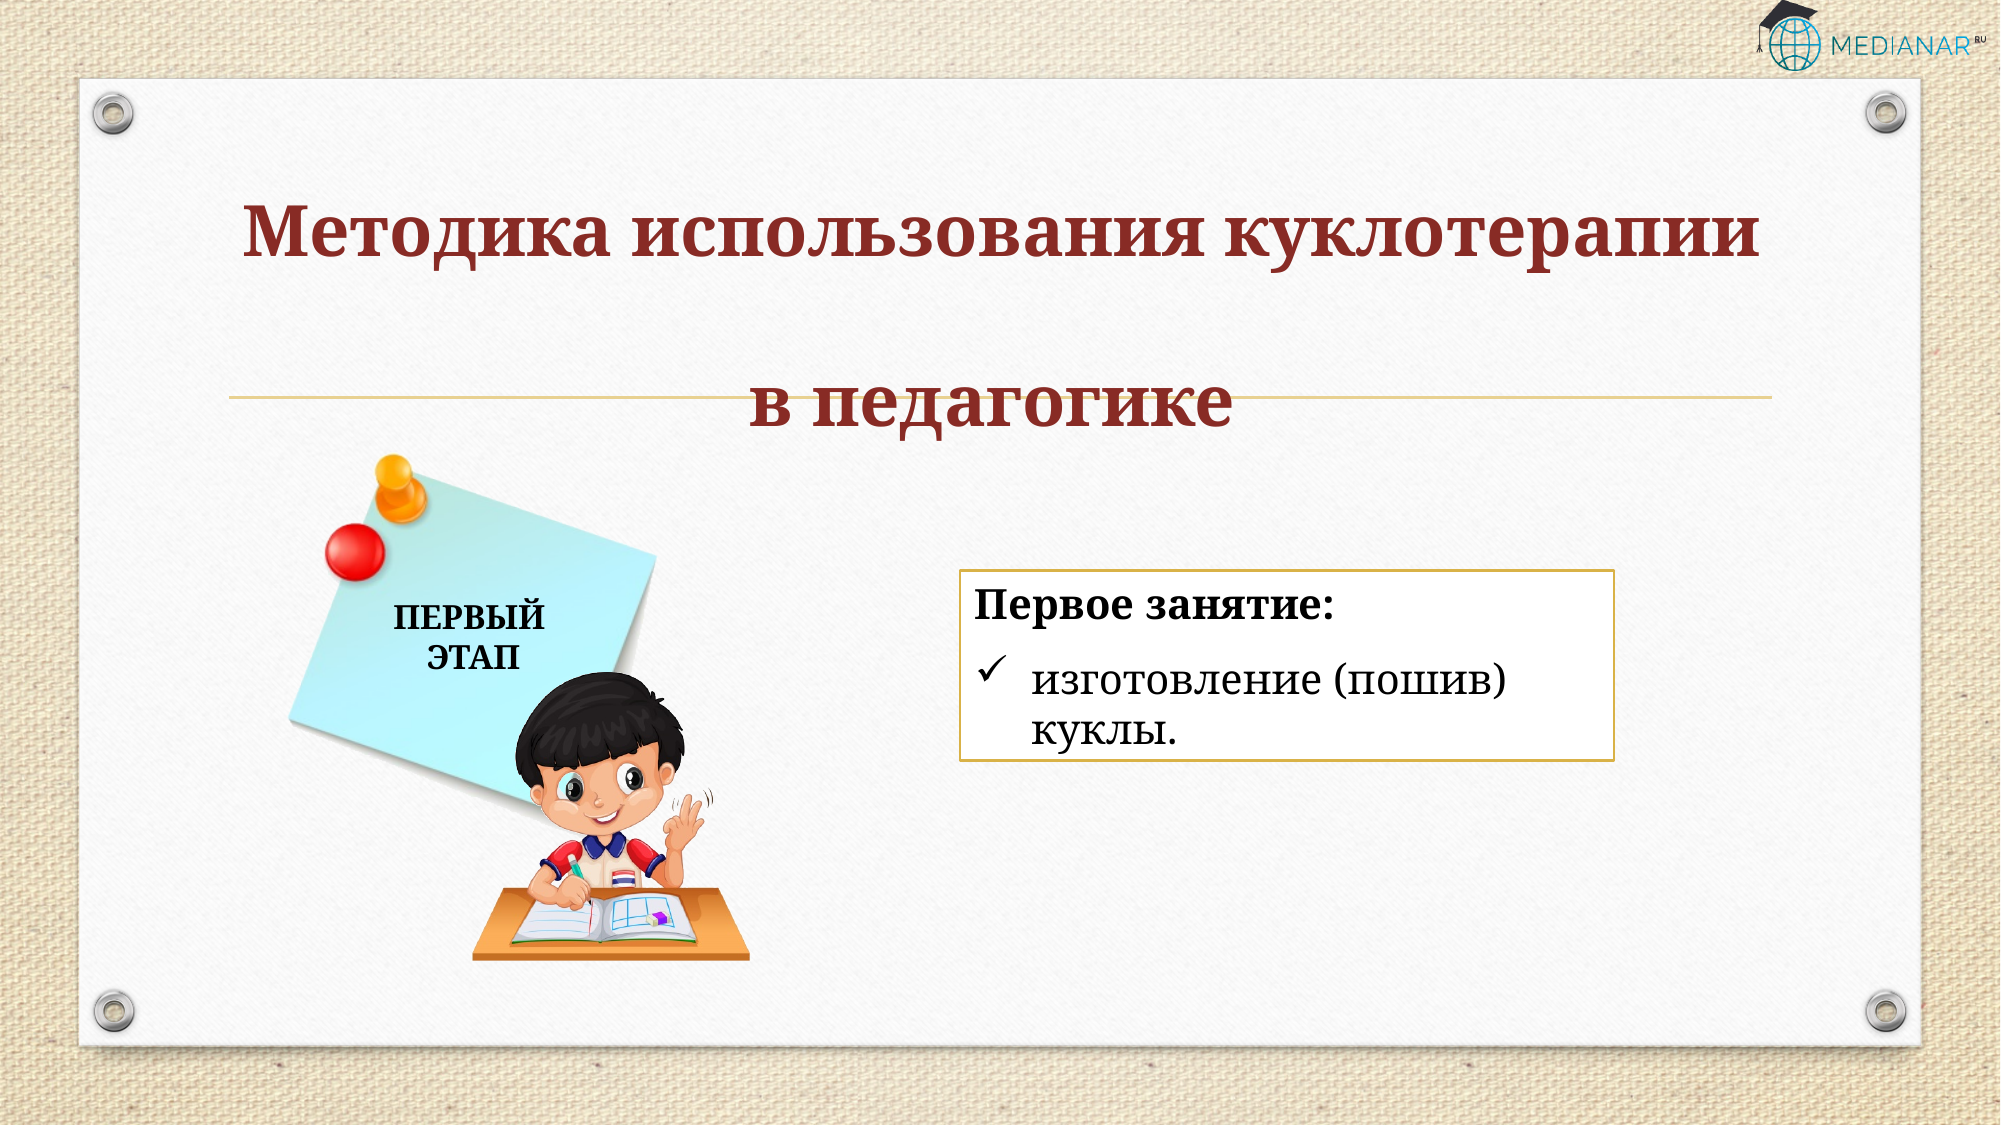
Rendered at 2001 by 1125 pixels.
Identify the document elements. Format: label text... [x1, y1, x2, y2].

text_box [261, 423, 686, 928]
text_box Методика использования куклотерапии в педагогике [225, 178, 1779, 449]
text_box Первое занятие: изготовление (пошив) куклы. [959, 569, 1615, 762]
picture [0, 0, 2001, 1125]
